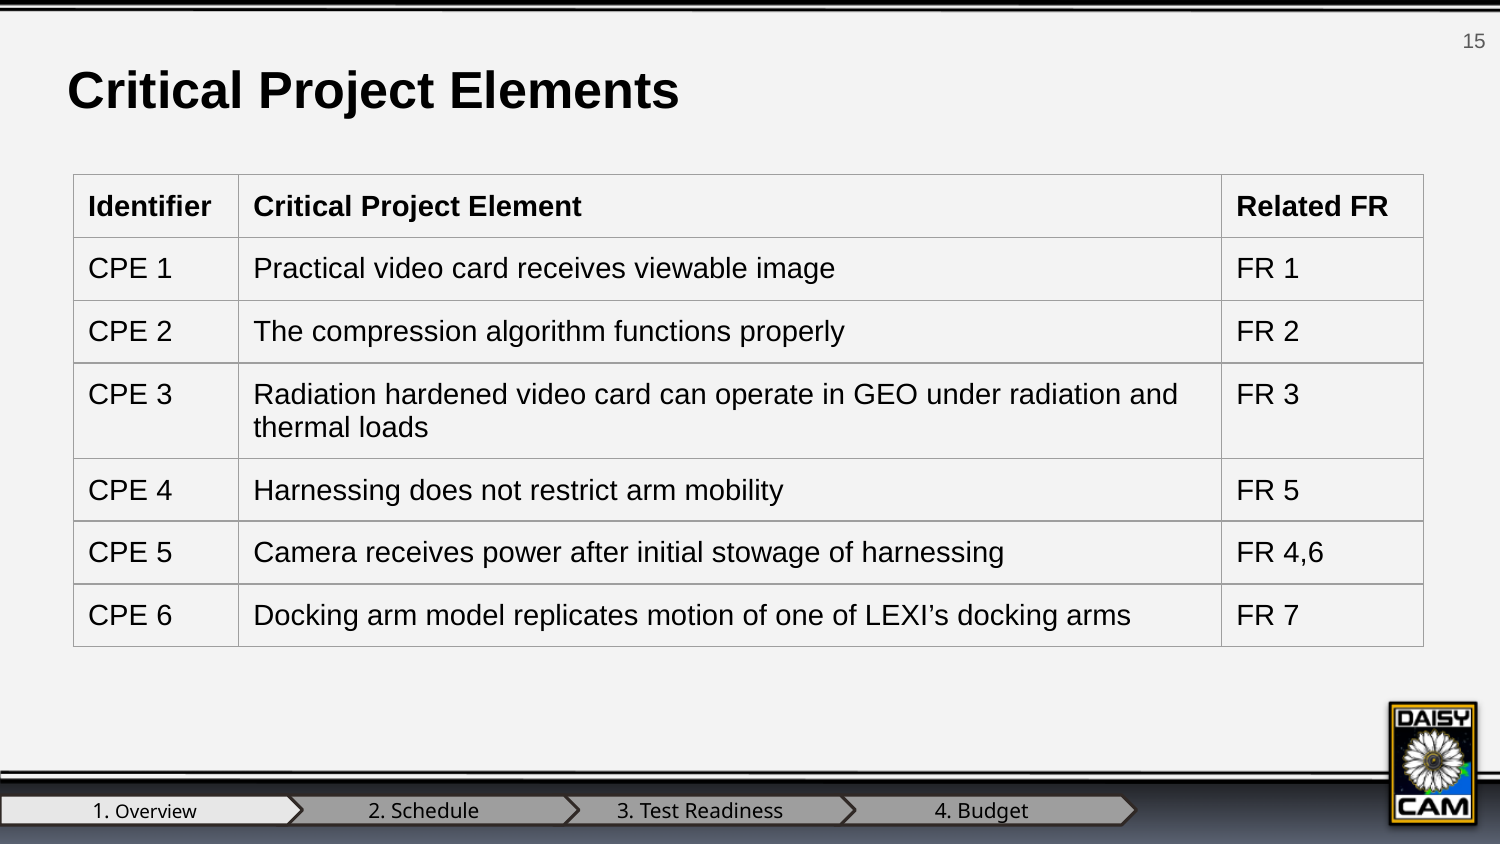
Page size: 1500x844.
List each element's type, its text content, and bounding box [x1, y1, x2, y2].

table_cell FR 5 [1222, 459, 1423, 520]
table_cell CPE 6 [74, 585, 238, 646]
text_box Critical Project Elements [52, 38, 1500, 137]
table_cell Radiation hardened video card can operate in GEO under radiation and thermal loads [239, 364, 1221, 458]
table_header Identifier [74, 175, 238, 237]
table_cell FR 7 [1222, 585, 1423, 646]
table_header Critical Project Element [239, 175, 1221, 237]
text_box 2. Schedule [288, 794, 579, 825]
table_cell FR 1 [1222, 238, 1423, 300]
table_cell CPE 2 [74, 301, 238, 362]
table_header Related FR [1222, 175, 1423, 237]
picture [0, 0, 1500, 844]
text_box 3. Test Readiness [565, 794, 856, 825]
table_cell CPE 4 [74, 459, 238, 520]
table_cell FR 4,6 [1222, 522, 1423, 583]
table_cell CPE 3 [74, 364, 238, 458]
text_box 1. Overview [0, 794, 303, 825]
table_cell CPE 5 [74, 522, 238, 583]
table_cell Docking arm model replicates motion of one of LEXI’s docking arms [239, 585, 1221, 646]
table_cell Harnessing does not restrict arm mobility [239, 459, 1221, 520]
table_cell Practical video card receives viewable image [239, 238, 1221, 300]
table_cell FR 2 [1222, 301, 1423, 362]
slide_number ‹#› [1410, 7, 1500, 73]
table_cell CPE 1 [74, 238, 238, 300]
text_box 4. Budget [841, 794, 1137, 825]
table_cell FR 3 [1222, 364, 1423, 458]
table_cell Camera receives power after initial stowage of harnessing [239, 522, 1221, 583]
table_cell The compression algorithm functions properly [239, 301, 1221, 362]
